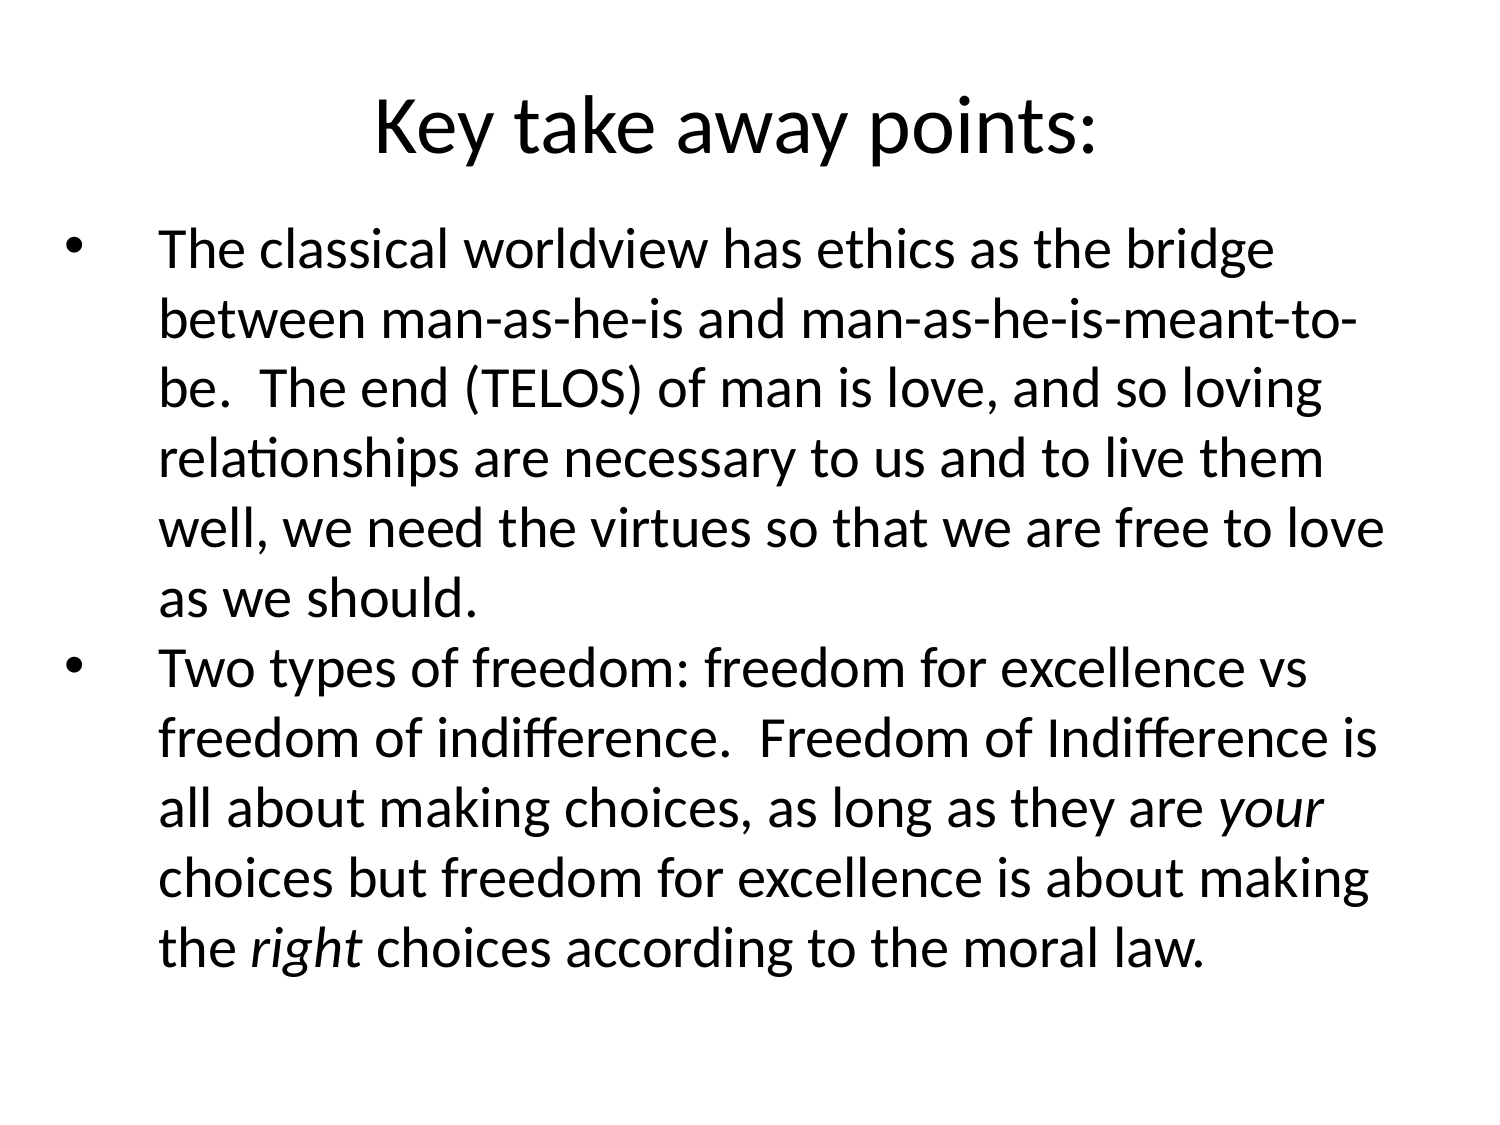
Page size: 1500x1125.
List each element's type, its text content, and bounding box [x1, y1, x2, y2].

text_box Key take away points: The classical worldview has ethics as the bridge between man-as-he-is and man-as-he-is-meant-to-be. The end (TELOS) of man is love, and so loving relationships are necessary to us and to live them well, we need the virtues so that we are free to love as we should. Two types of freedom: freedom for excellence vs freedom of indifference. Freedom of Indifference is all about making choices, as long as they are your choices but freedom for excellence is about making the right choices according to the moral law. [50, 62, 1425, 987]
